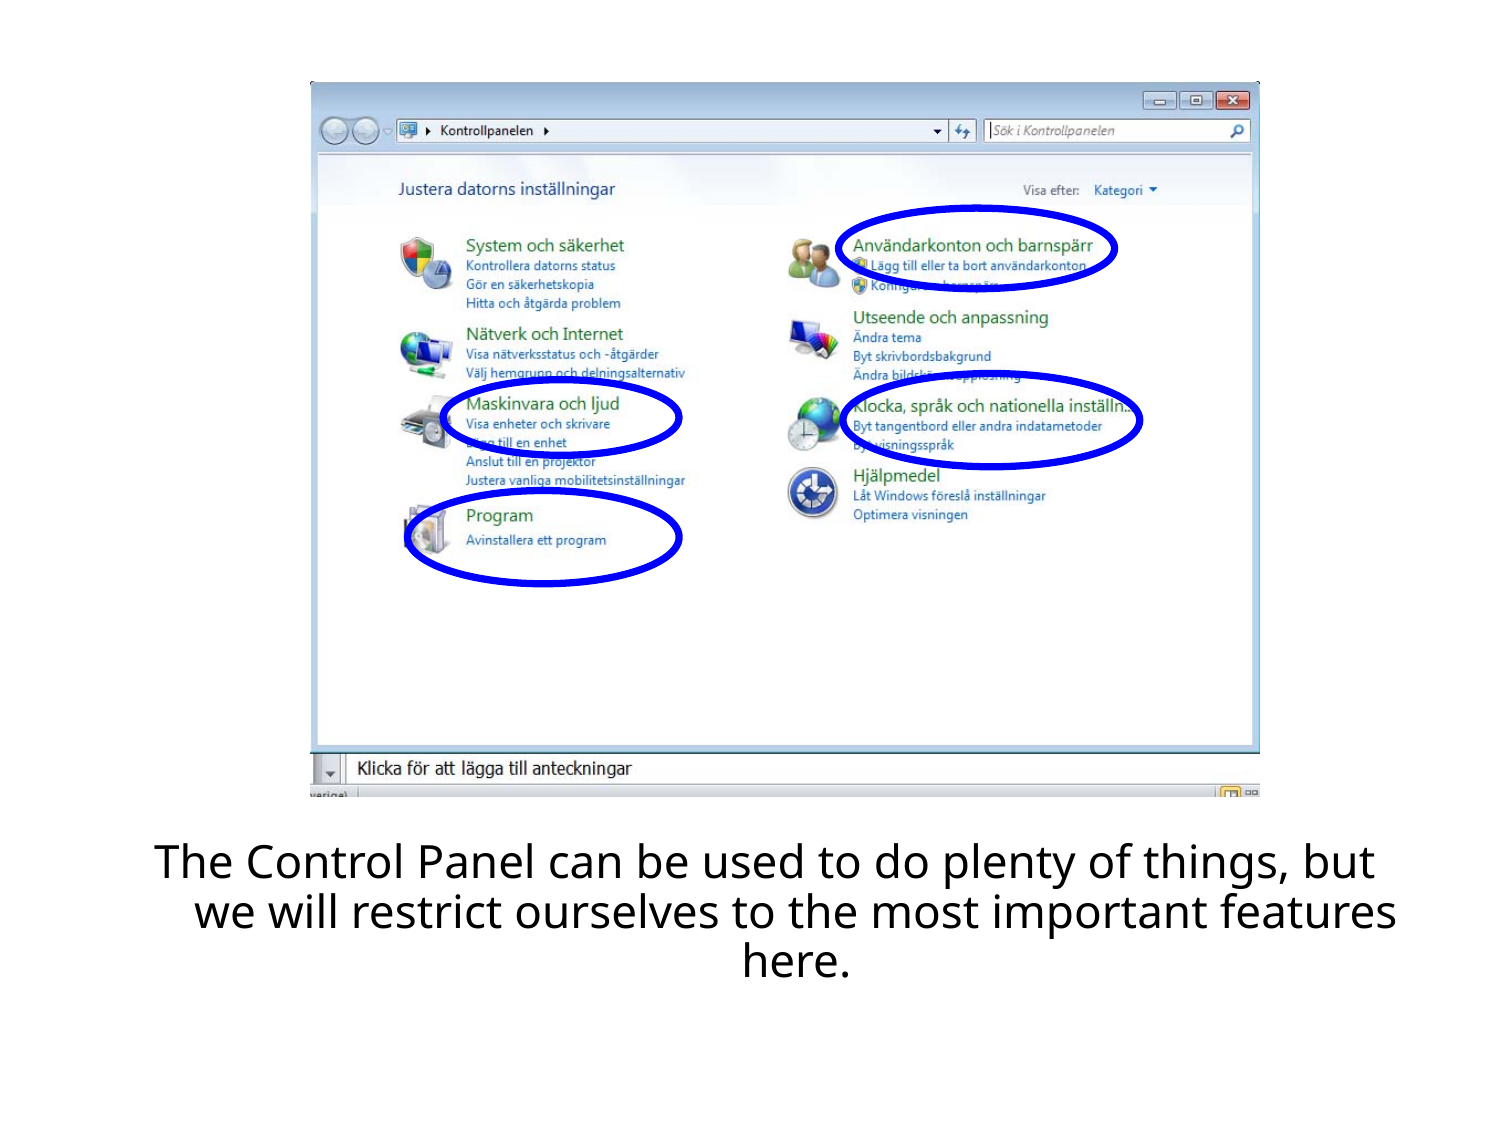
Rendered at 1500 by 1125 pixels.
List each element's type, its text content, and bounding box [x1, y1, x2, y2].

text_box The Control Panel can be used to do plenty of things, but we will restrict ourselves to the most important features here. [112, 831, 1418, 1094]
picture [310, 81, 1260, 798]
